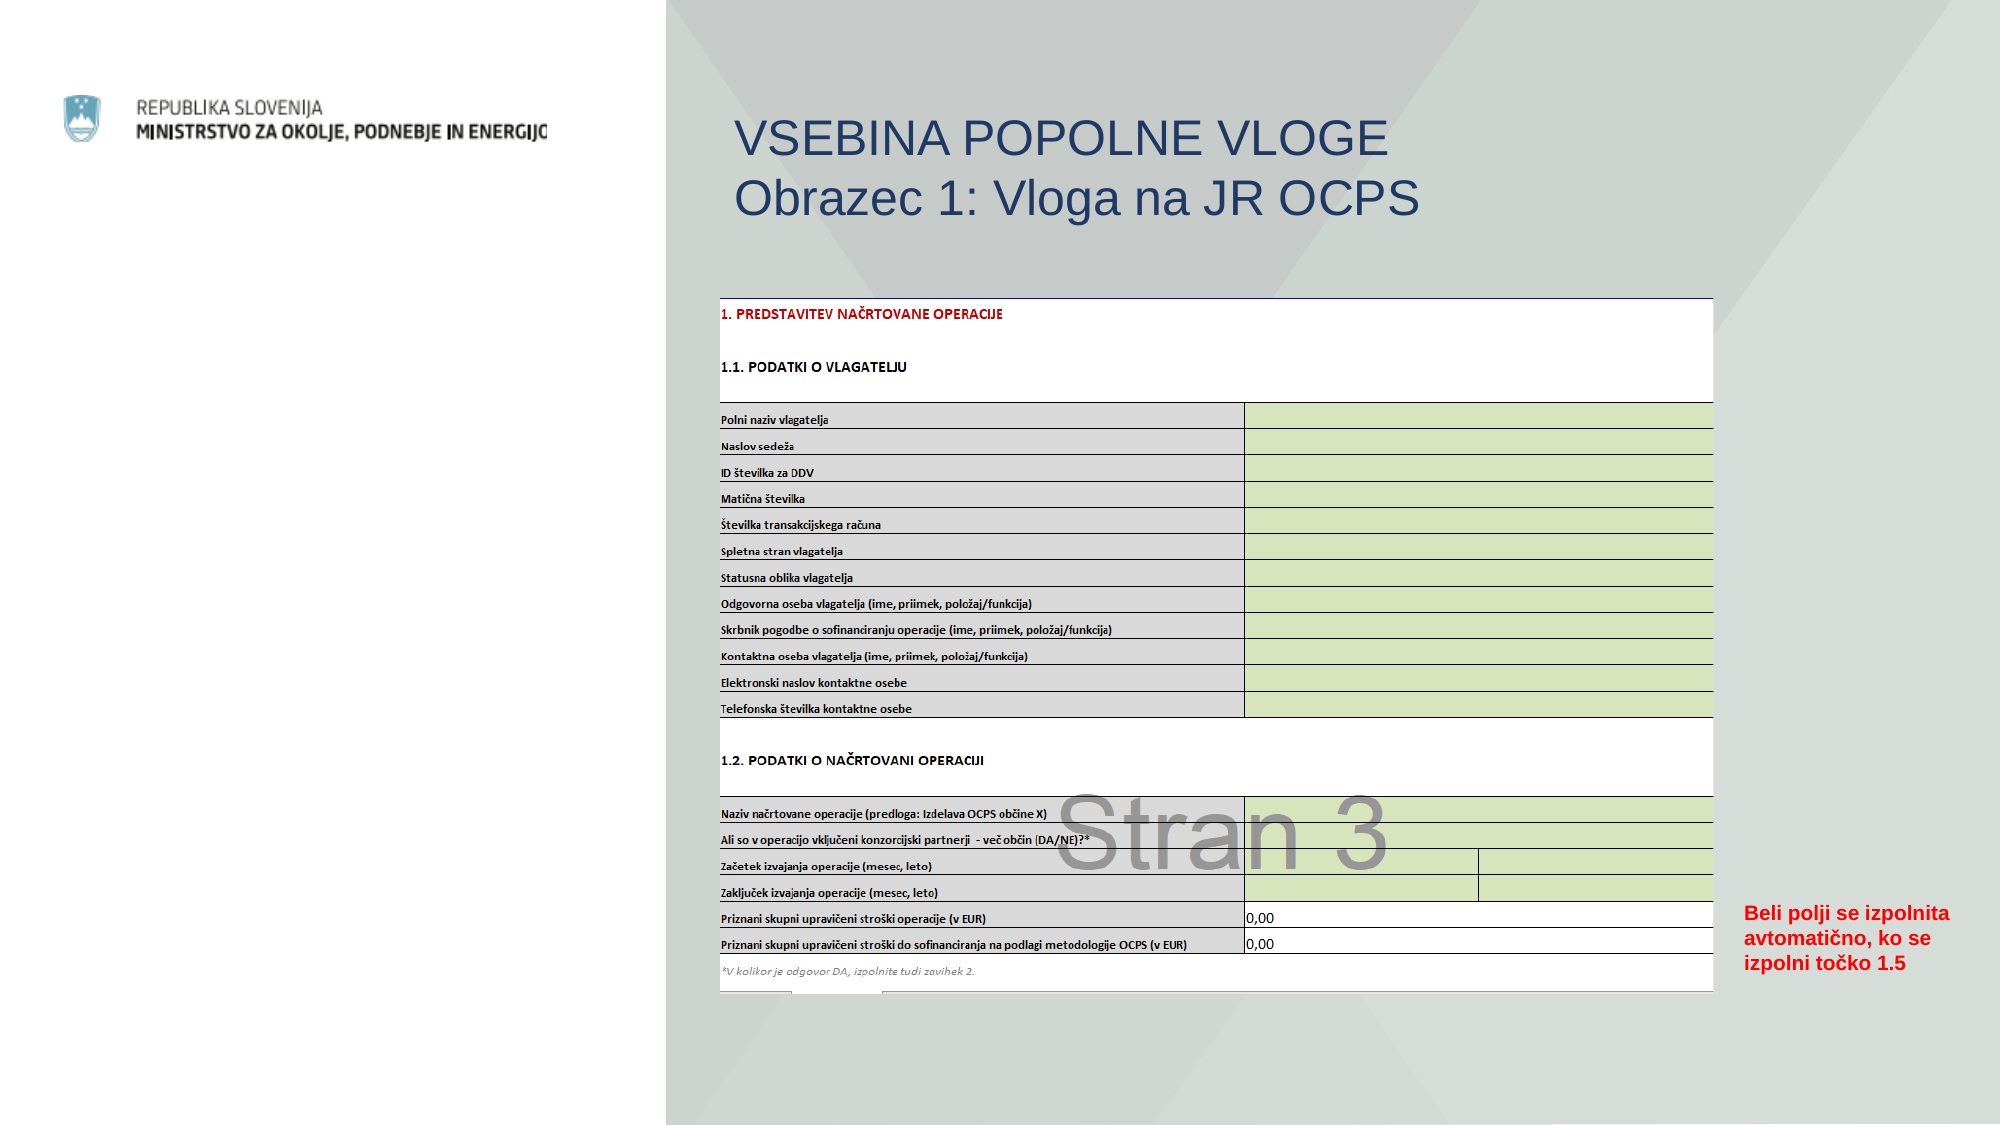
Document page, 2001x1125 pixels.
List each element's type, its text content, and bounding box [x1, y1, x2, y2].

text_box Beli polji se izpolnita avtomatično, ko se izpolni točko 1.5 [1729, 892, 2000, 983]
picture [666, 0, 2000, 1125]
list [720, 298, 1714, 994]
text_box VSEBINA POPOLNE VLOGE Obrazec 1: Vloga na JR OCPS [720, 97, 1721, 233]
